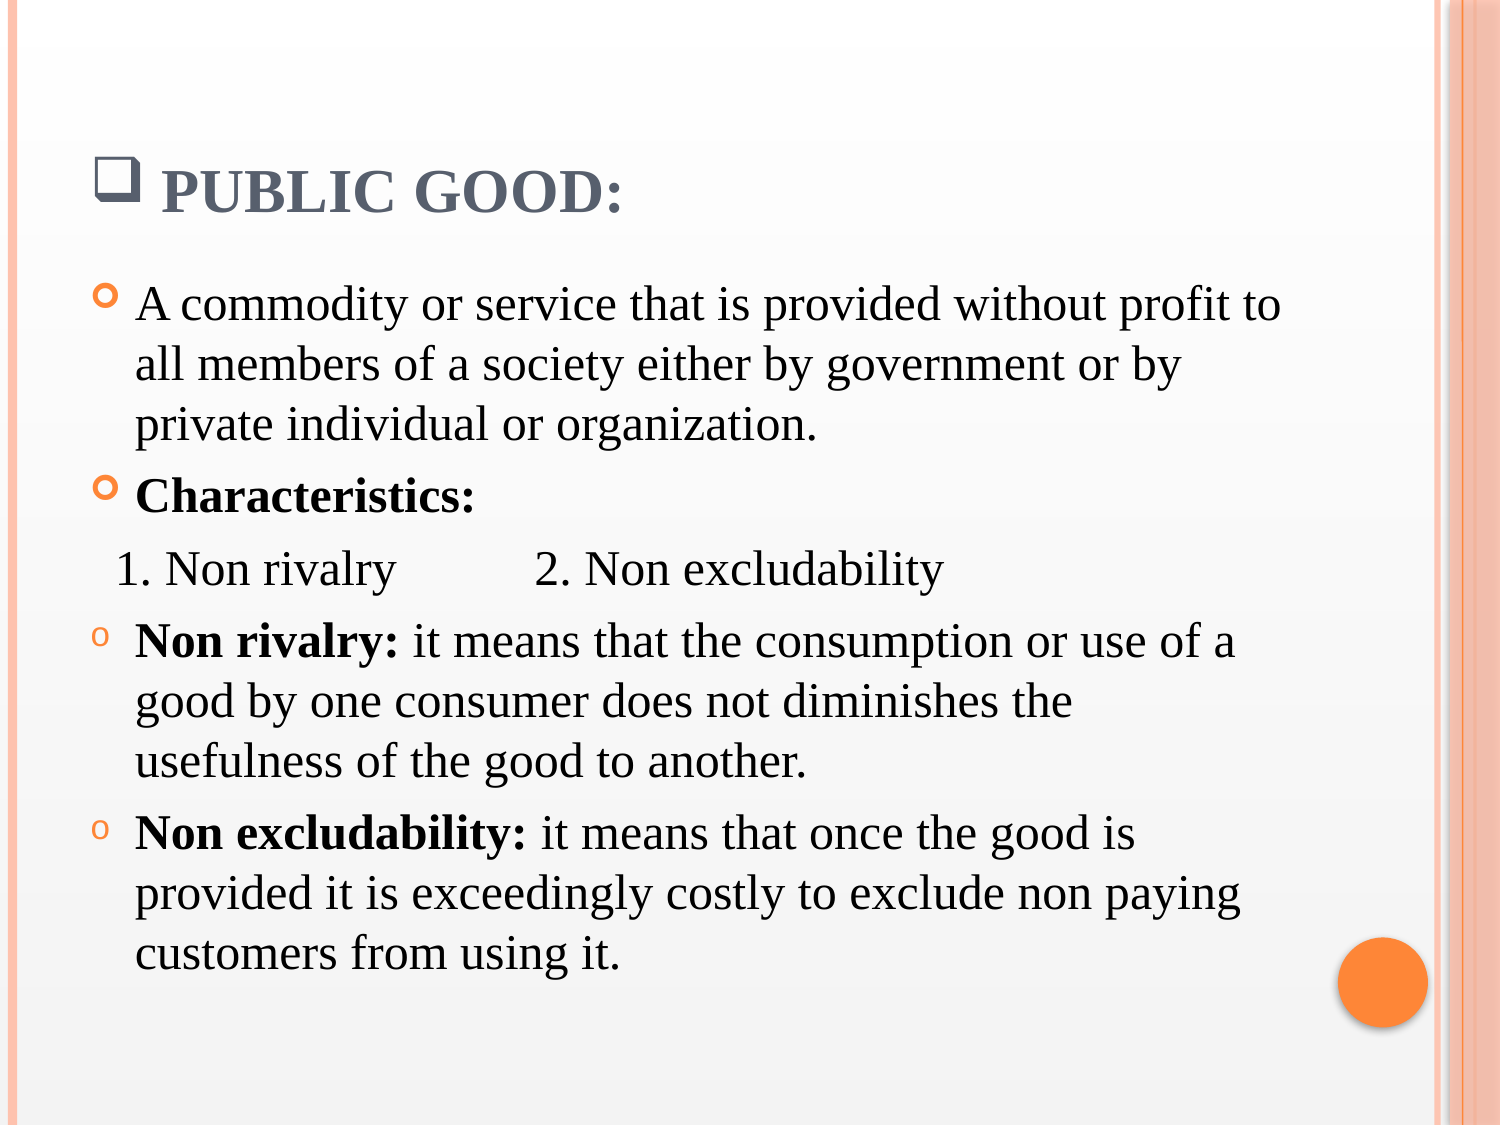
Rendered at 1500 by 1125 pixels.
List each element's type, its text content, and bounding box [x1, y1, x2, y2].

title Public Good: [75, 45, 1300, 233]
list A commodity or service that is provided without profit to all members of a society either by government or by private individual or organization. Characteristics: 1. Non rivalry 2. Non excludability Non rivalry: it means that the consumption or use of a good by one consumer does not diminishes the usefulness of the good to another. Non excludability: it means that once the good is provided it is exceedingly costly to exclude non paying customers from using it. [75, 262, 1300, 1062]
